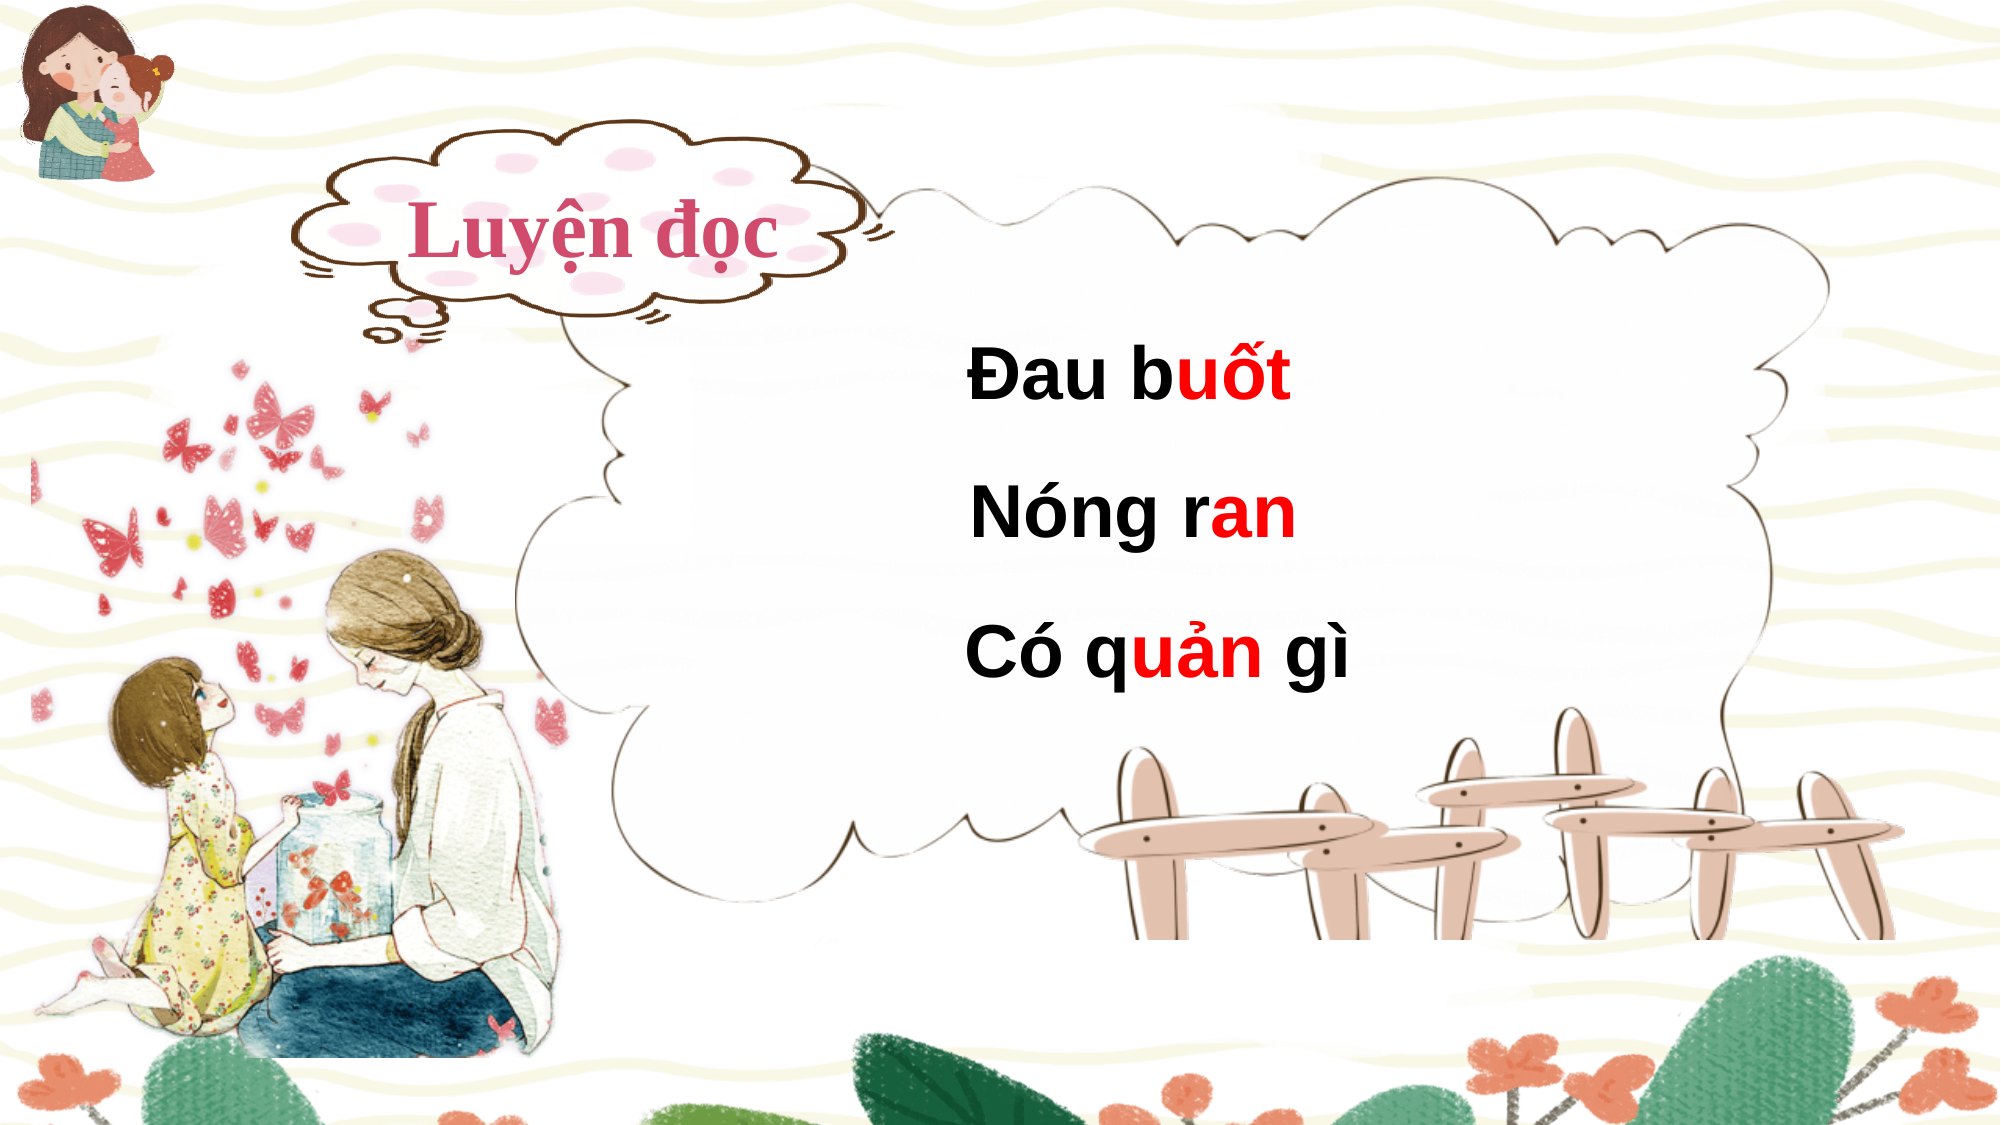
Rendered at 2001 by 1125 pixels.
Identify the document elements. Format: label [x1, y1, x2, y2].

text_box [291, 119, 895, 384]
picture [0, 0, 2000, 1125]
